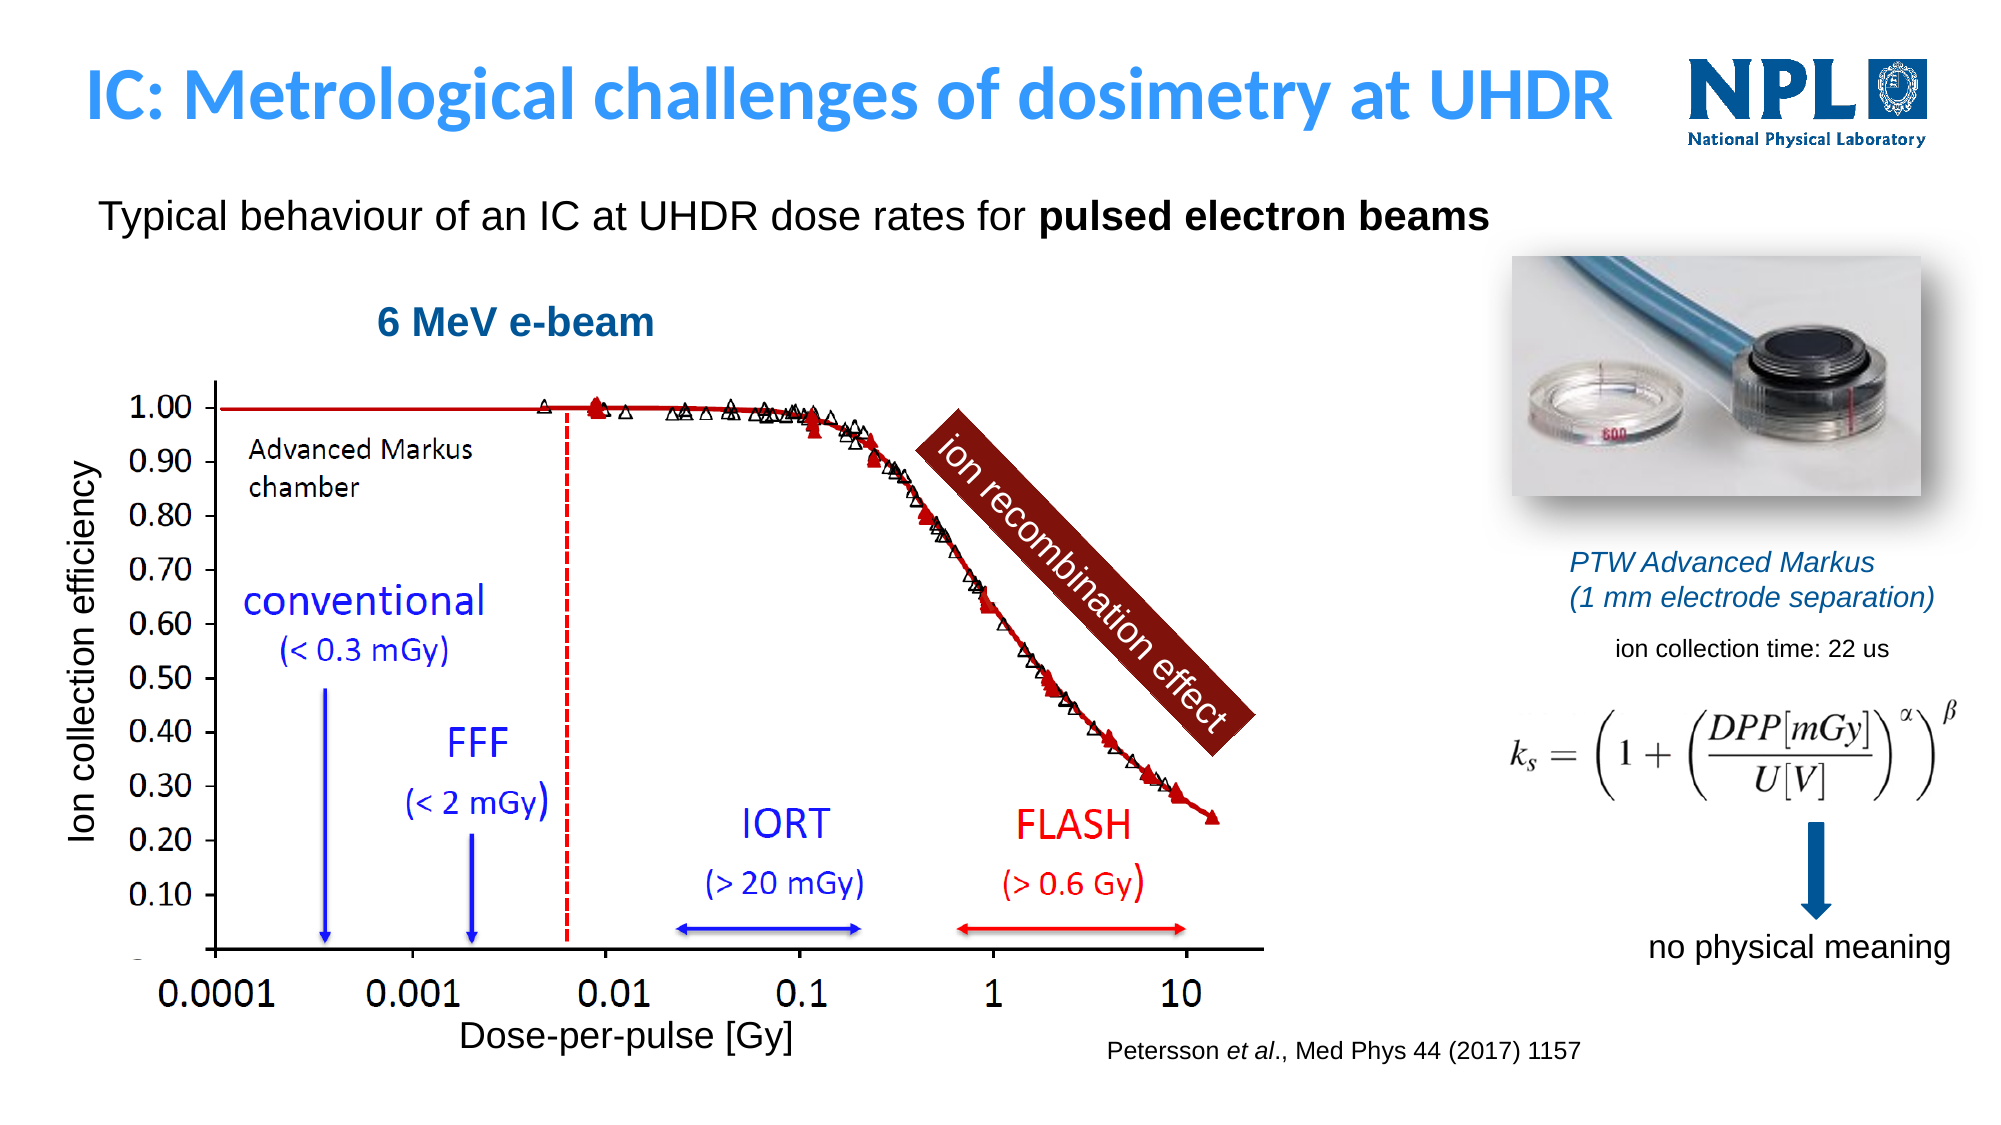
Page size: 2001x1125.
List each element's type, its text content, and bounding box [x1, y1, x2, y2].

picture [1512, 256, 1922, 496]
picture [1688, 59, 1927, 148]
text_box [48, 367, 1334, 1073]
text_box IC: Metrological challenges of dosimetry at UHDR [70, 37, 1713, 132]
text_box Petersson et al., Med Phys 44 (2017) 1157 [1338, 1027, 1605, 1072]
text_box ion collection time: 22 us [1600, 625, 1906, 671]
text_box 6 MeV e-beam [362, 287, 671, 353]
text_box [1801, 822, 1831, 917]
text_box Typical behaviour of an IC at UHDR dose rates for pulsed electron beams [83, 181, 1513, 246]
text_box no physical meaning [1633, 917, 1968, 973]
text_box PTW Advanced Markus (1 mm electrode separation) [1554, 535, 1951, 621]
picture [1508, 698, 1962, 807]
